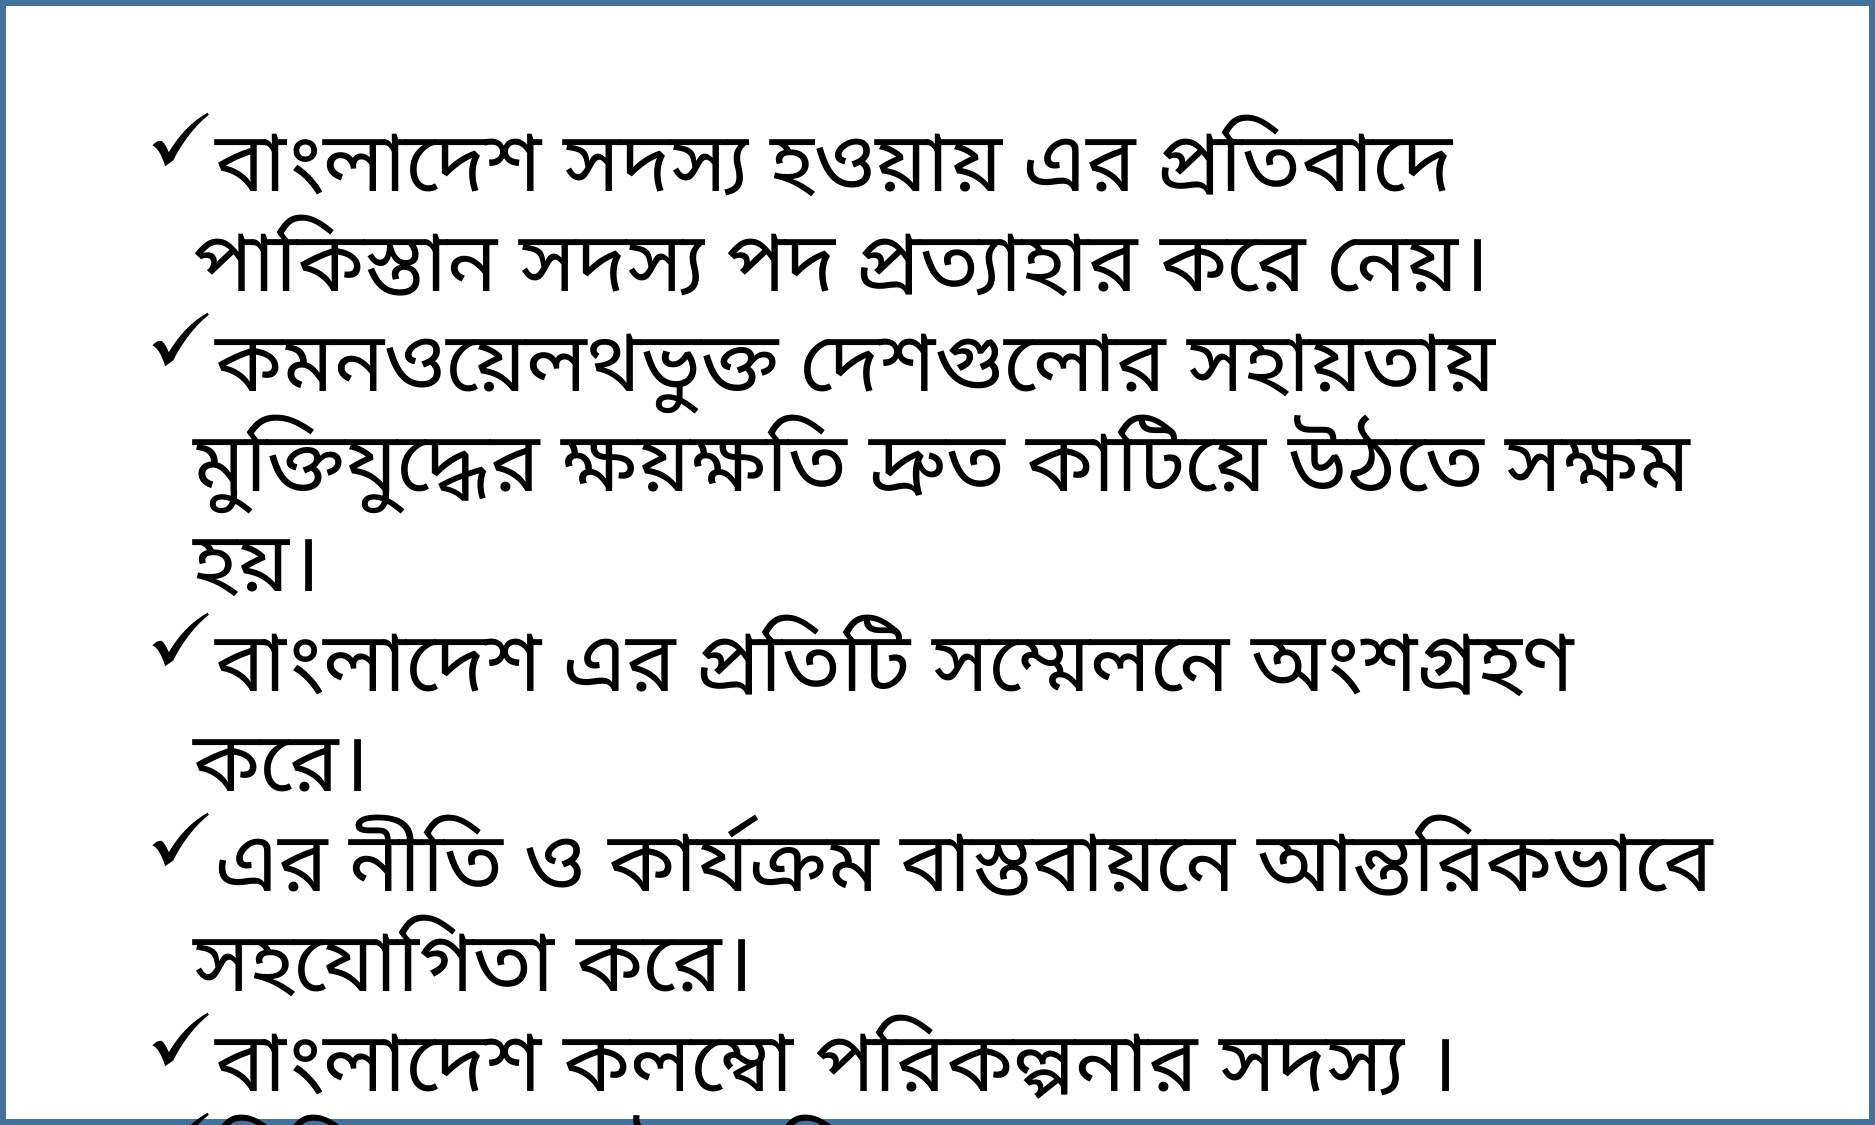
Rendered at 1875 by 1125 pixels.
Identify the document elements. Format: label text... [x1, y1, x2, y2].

text_box [0, 0, 1875, 1125]
text_box বাংলাদেশ সদস্য হওয়ায় এর প্রতিবাদে পাকিস্তান সদস্য পদ প্রত্যাহার করে নেয়। কমনওয়েলথভুক্ত দেশগুলোর সহায়তায় মুক্তিযুদ্ধের ক্ষয়ক্ষতি দ্রুত কাটিয়ে উঠতে সক্ষম হয়। বাংলাদেশ এর প্রতিটি সম্মেলনে অংশগ্রহণ করে। এর নীতি ও কার্যক্রম বাস্তবায়নে আন্তরিকভাবে সহযোগিতা করে। বাংলাদেশ কলম্বো পরিকল্পনার সদস্য । বিভিন্ন দেশে উচ্চ শিক্ষা গ্রহণে সুযোগ পায় । [131, 100, 1787, 1125]
